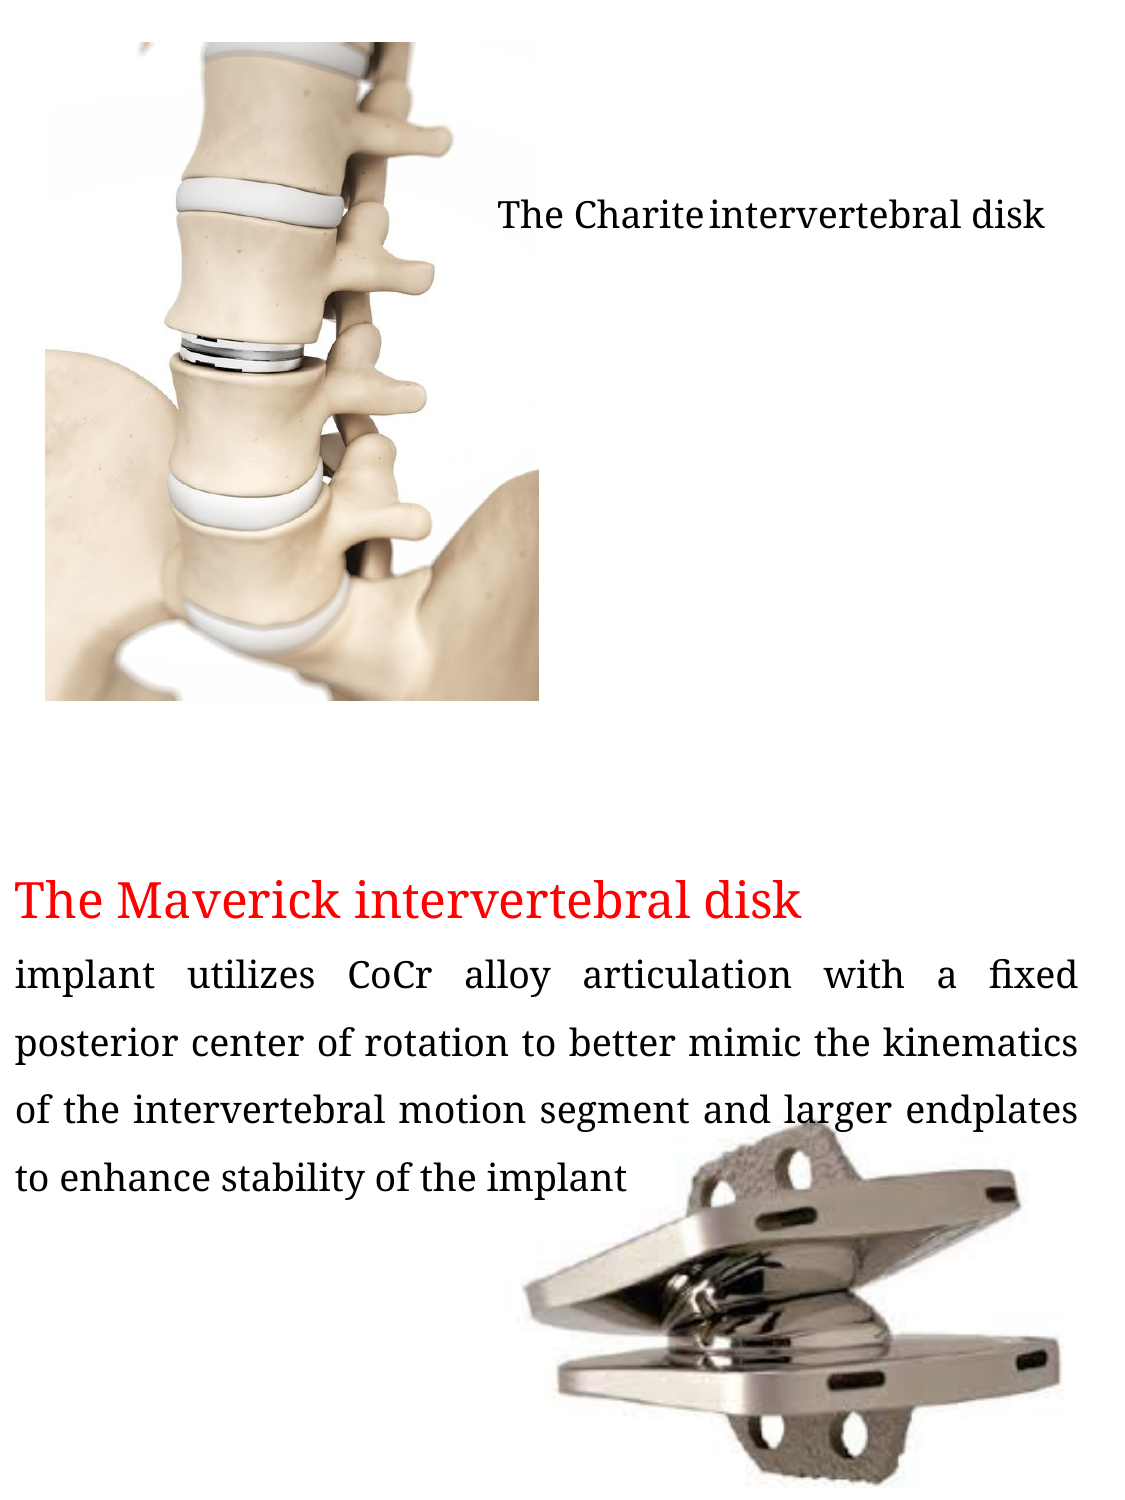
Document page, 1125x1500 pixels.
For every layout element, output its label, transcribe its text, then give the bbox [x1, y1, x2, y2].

text_box The Charite intervertebral disk [539, 183, 1070, 244]
picture [45, 42, 539, 702]
picture [500, 1102, 1115, 1500]
text_box The Maverick intervertebral disk implant utilizes CoCr alloy articulation with a fixed posterior center of rotation to better mimic the kinematics of the intervertebral motion segment and larger endplates to enhance stability of the implant [0, 831, 1095, 1206]
